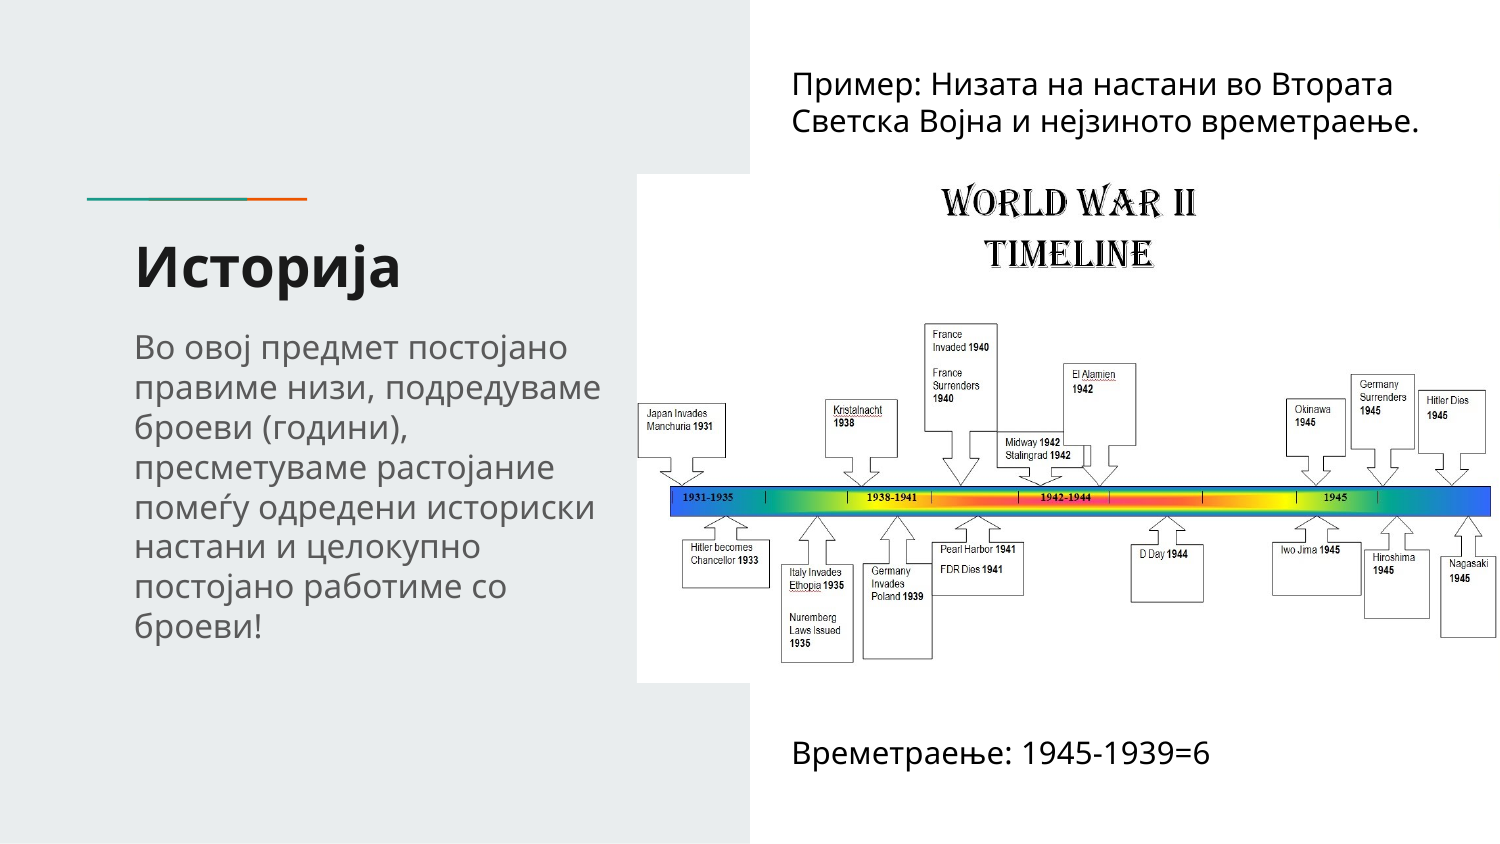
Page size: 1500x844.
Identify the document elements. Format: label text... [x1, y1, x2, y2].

text_box Времетраење: 1945-1939=6 [776, 718, 1431, 786]
title Историја [119, 216, 631, 311]
subtitle Во овој предмет постојано правиме низи, подредуваме броеви (години), пресметуваме растојание помеѓу одредени историски настани и целокупно постојано работиме со броеви! [118, 311, 661, 719]
picture [636, 174, 1500, 683]
text_box Пример: Низата на настани во Втората Светска Војна и нејзиното времетраење. [776, 48, 1468, 154]
